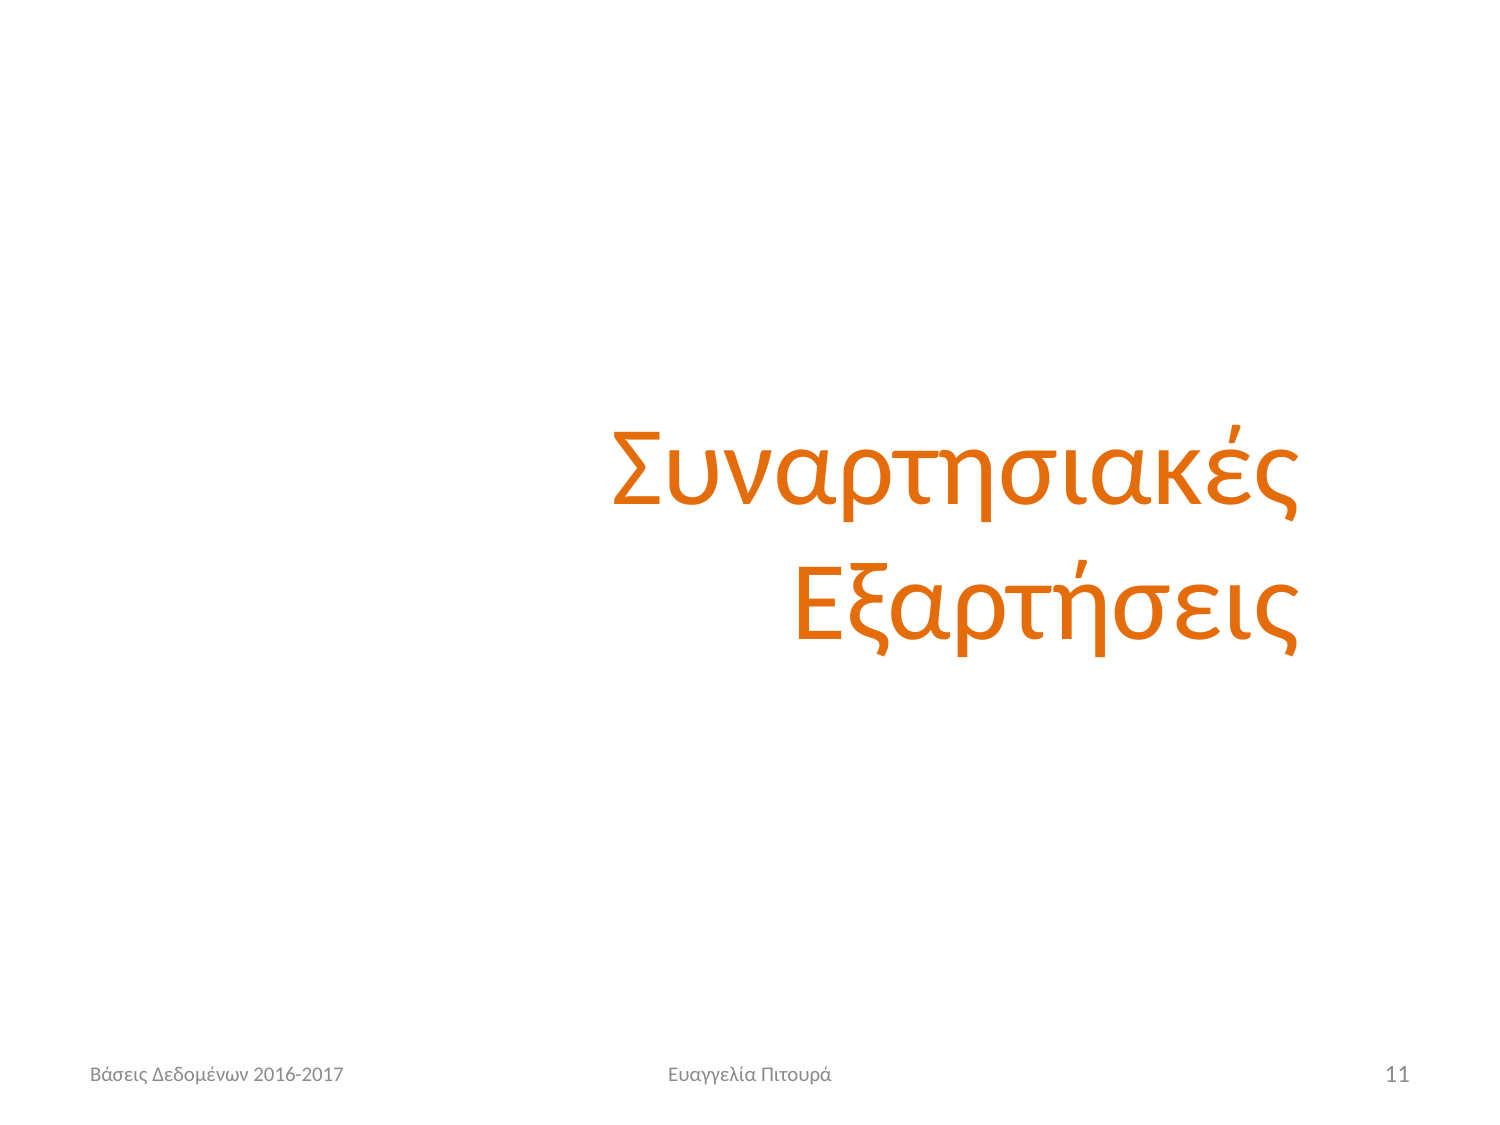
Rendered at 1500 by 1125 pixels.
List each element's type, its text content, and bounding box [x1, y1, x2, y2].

slide_number 11 [1074, 1042, 1425, 1103]
slide_number Βάσεις Δεδομένων 2016-2017 [75, 1042, 425, 1103]
text_box Συναρτησιακές Εξαρτήσεις [81, 384, 1315, 670]
footer Ευαγγελία Πιτουρά [512, 1042, 988, 1103]
